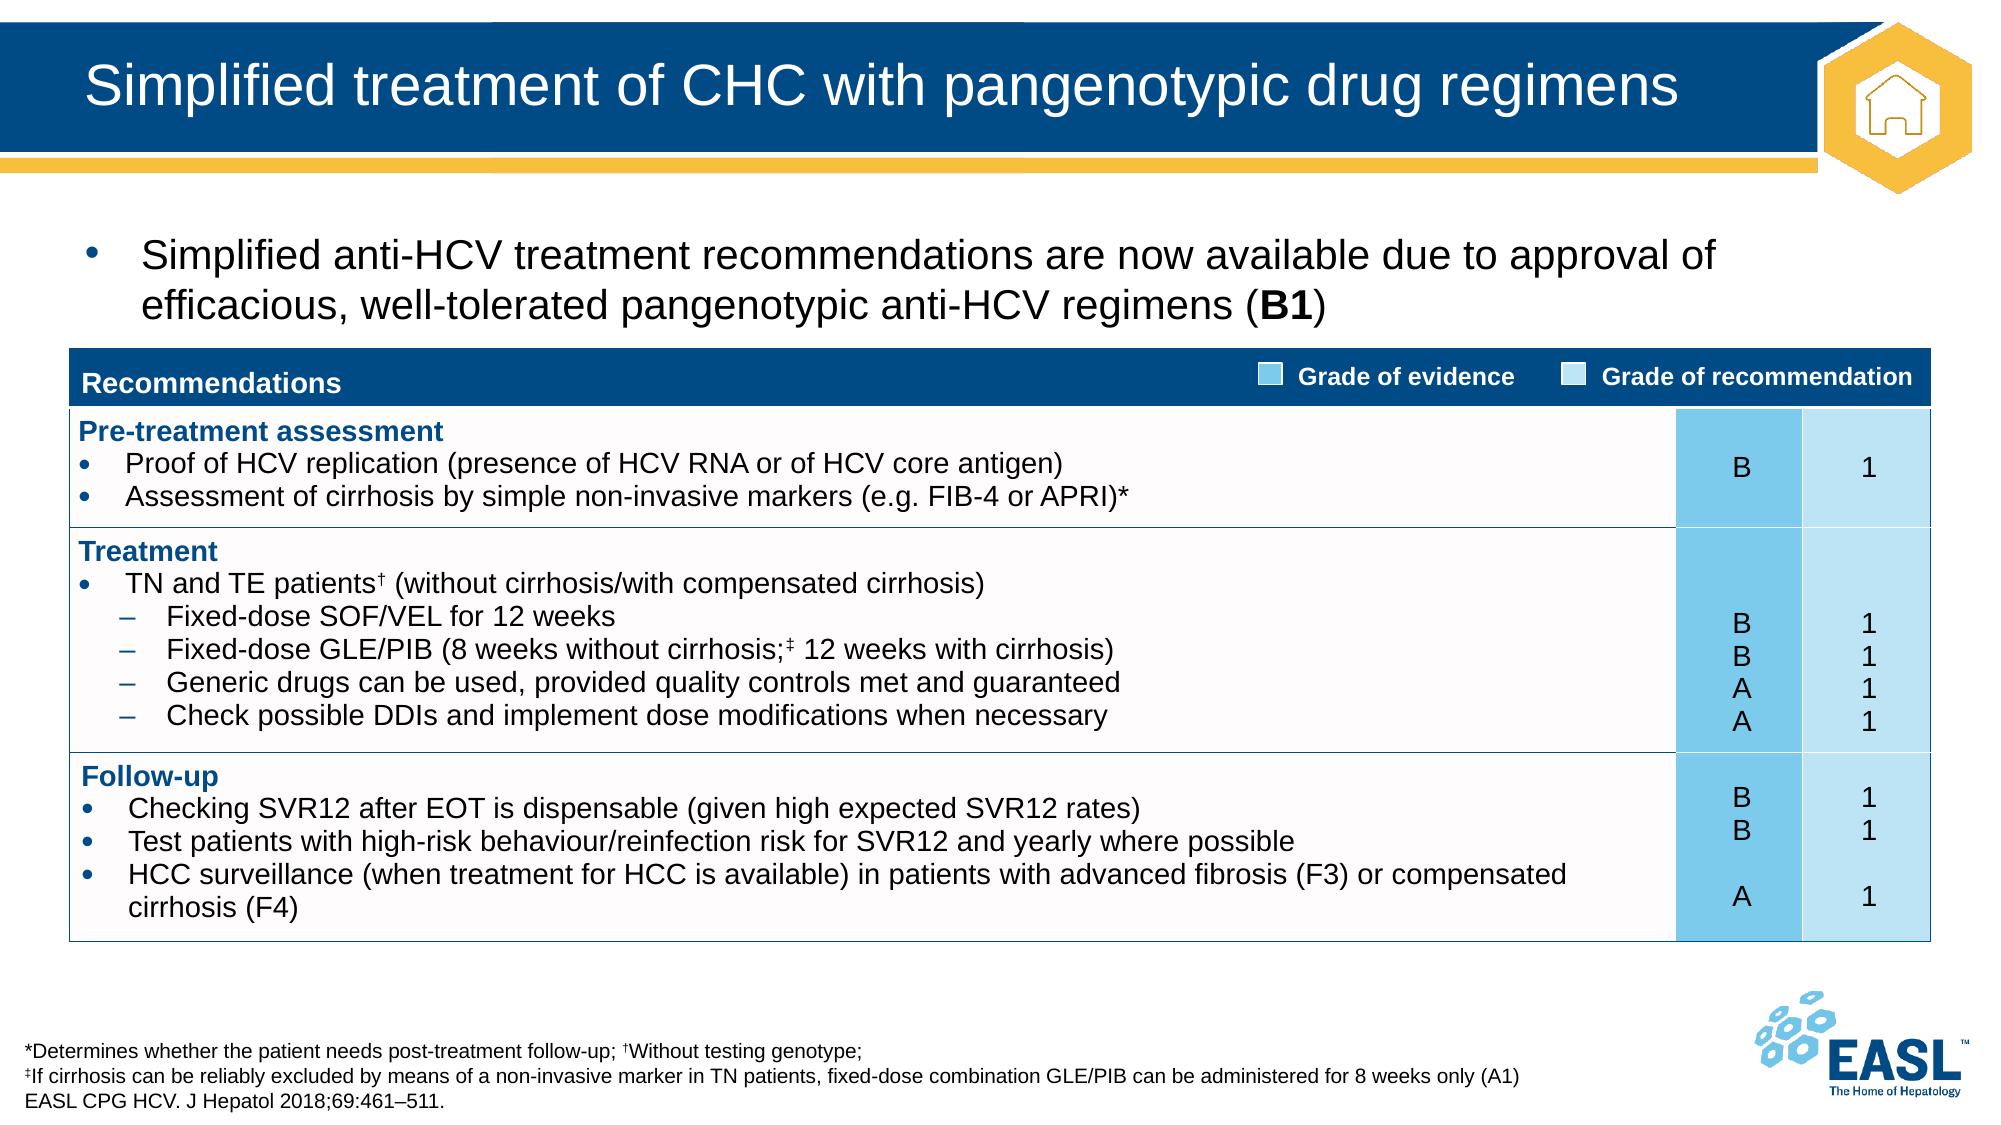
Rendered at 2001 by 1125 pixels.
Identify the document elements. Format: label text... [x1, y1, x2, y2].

table_cell 1 1 1 1 [1803, 528, 1930, 752]
list Simplified anti-HCV treatment recommendations are now available due to approval of efficacious, well-tolerated pangenotypic anti-HCV regimens (B1) [69, 219, 1931, 348]
table_cell 1 1 1 [1803, 753, 1930, 941]
table_cell 1 [1803, 409, 1930, 527]
table_header Recommendations [70, 349, 1930, 406]
list *Determines whether the patient needs post-treatment follow-up; †Without testing genotype; ‡If cirrhosis can be reliably excluded by means of a non-invasive marker in TN patients, fixed-dose combination GLE/PIB can be administered for 8 weeks only (A1) EASL CPG HCV. J Hepatol 2018;69:461–511. [1, 1062, 1646, 1125]
table_cell B B A [1676, 753, 1802, 941]
table_cell Pre-treatment assessment Proof of HCV replication (presence of HCV RNA or of HCV core antigen) Assessment of cirrhosis by simple non-invasive markers (e.g. FIB-4 or APRI)* [70, 409, 1676, 527]
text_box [1258, 352, 1931, 399]
table_cell Follow-up Checking SVR12 after EOT is dispensable (given high expected SVR12 rates) Test patients with high-risk behaviour/reinfection risk for SVR12 and yearly where possible HCC surveillance (when treatment for HCC is available) in patients with advanced fibrosis (F3) or compensated cirrhosis (F4) [70, 753, 1676, 941]
table_cell B [1676, 409, 1802, 527]
picture [1750, 987, 1972, 1100]
table_cell B B A A [1676, 528, 1802, 752]
title Simplified treatment of CHC with pangenotypic drug regimens [69, 23, 1792, 150]
picture [0, 22, 1972, 194]
table_cell Treatment TN and TE patients† (without cirrhosis/with compensated cirrhosis) Fixed-dose SOF/VEL for 12 weeks Fixed-dose GLE/PIB (8 weeks without cirrhosis;‡ 12 weeks with cirrhosis) Generic drugs can be used, provided quality controls met and guaranteed Check possible DDIs and implement dose modifications when necessary [70, 528, 1676, 752]
